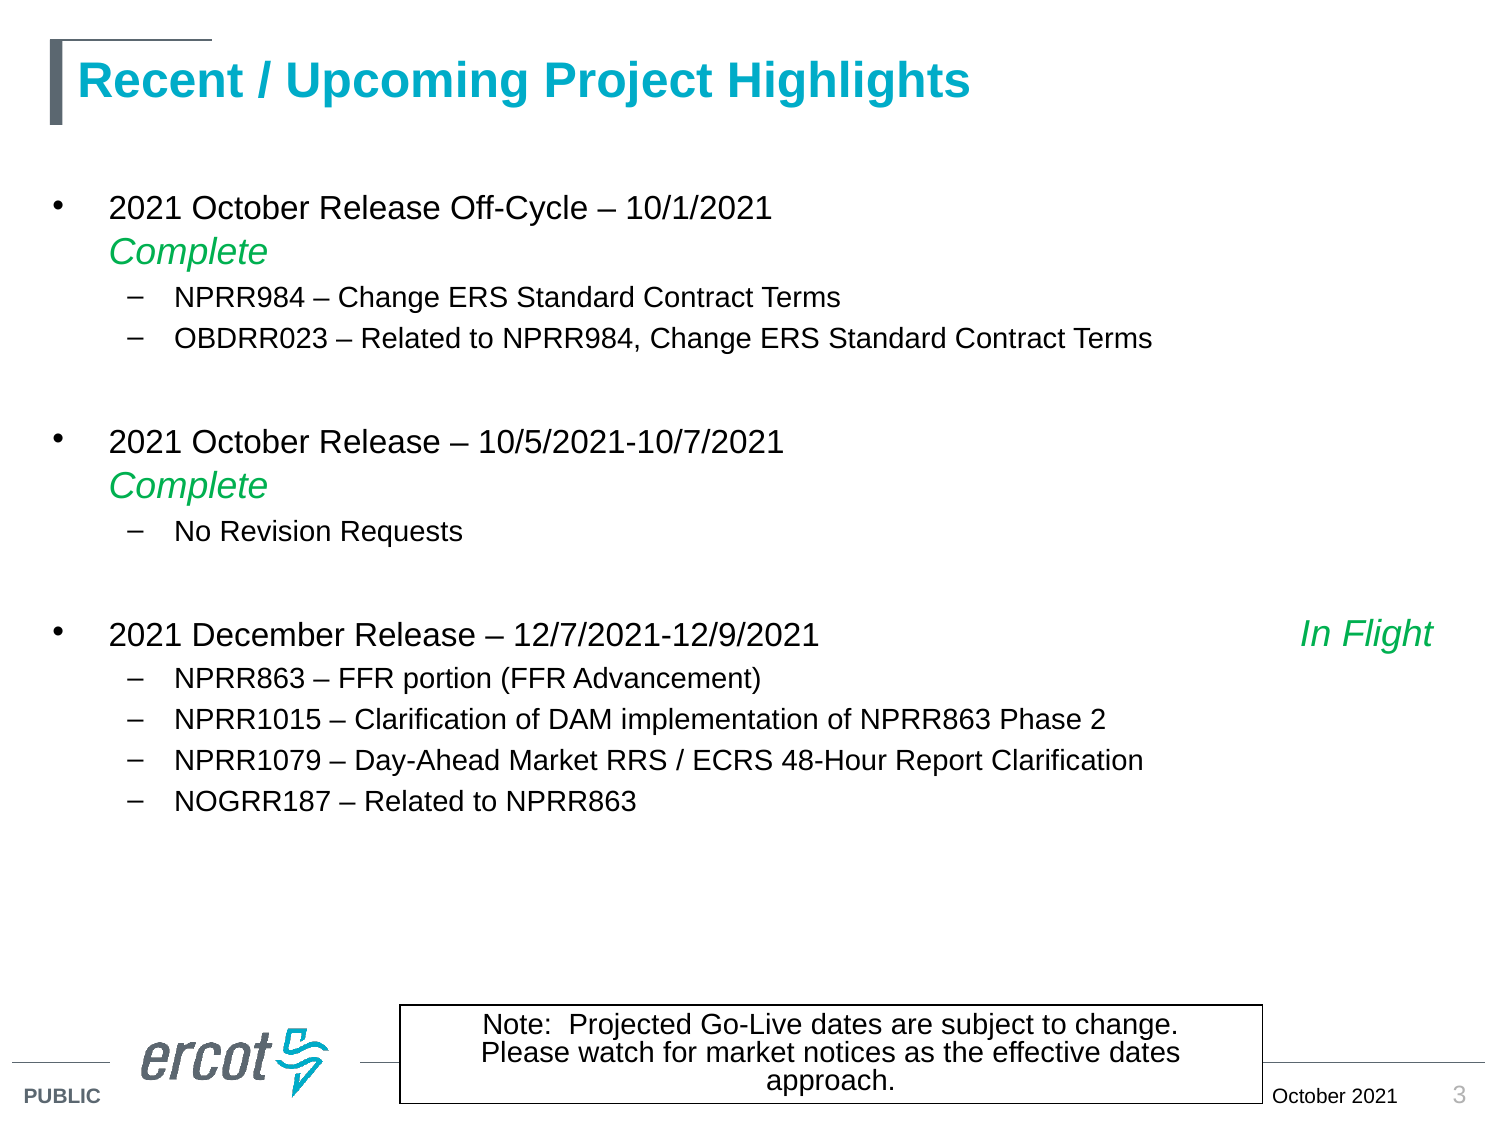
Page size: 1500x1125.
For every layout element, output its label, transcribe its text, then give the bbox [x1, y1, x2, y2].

text_box Note: Projected Go-Live dates are subject to change. Please watch for market notices as the effective dates approach. [399, 1004, 1263, 1104]
picture [137, 1025, 332, 1100]
title Recent / Upcoming Project Highlights [62, 39, 1063, 125]
list 2021 October Release Off-Cycle – 10/1/2021 Complete NPRR984 – Change ERS Standard Contract Terms OBDRR023 – Related to NPRR984, Change ERS Standard Contract Terms 2021 October Release – 10/5/2021-10/7/2021 Complete No Revision Requests 2021 December Release – 12/7/2021-12/9/2021 In Flight NPRR863 – FFR portion (FFR Advancement) NPRR1015 – Clarification of DAM implementation of NPRR863 Phase 2 NPRR1079 – Day-Ahead Market RRS / ECRS 48-Hour Report Clarification NOGRR187 – Related to NPRR863 [37, 174, 1463, 1025]
slide_number 3 [1437, 1076, 1475, 1112]
